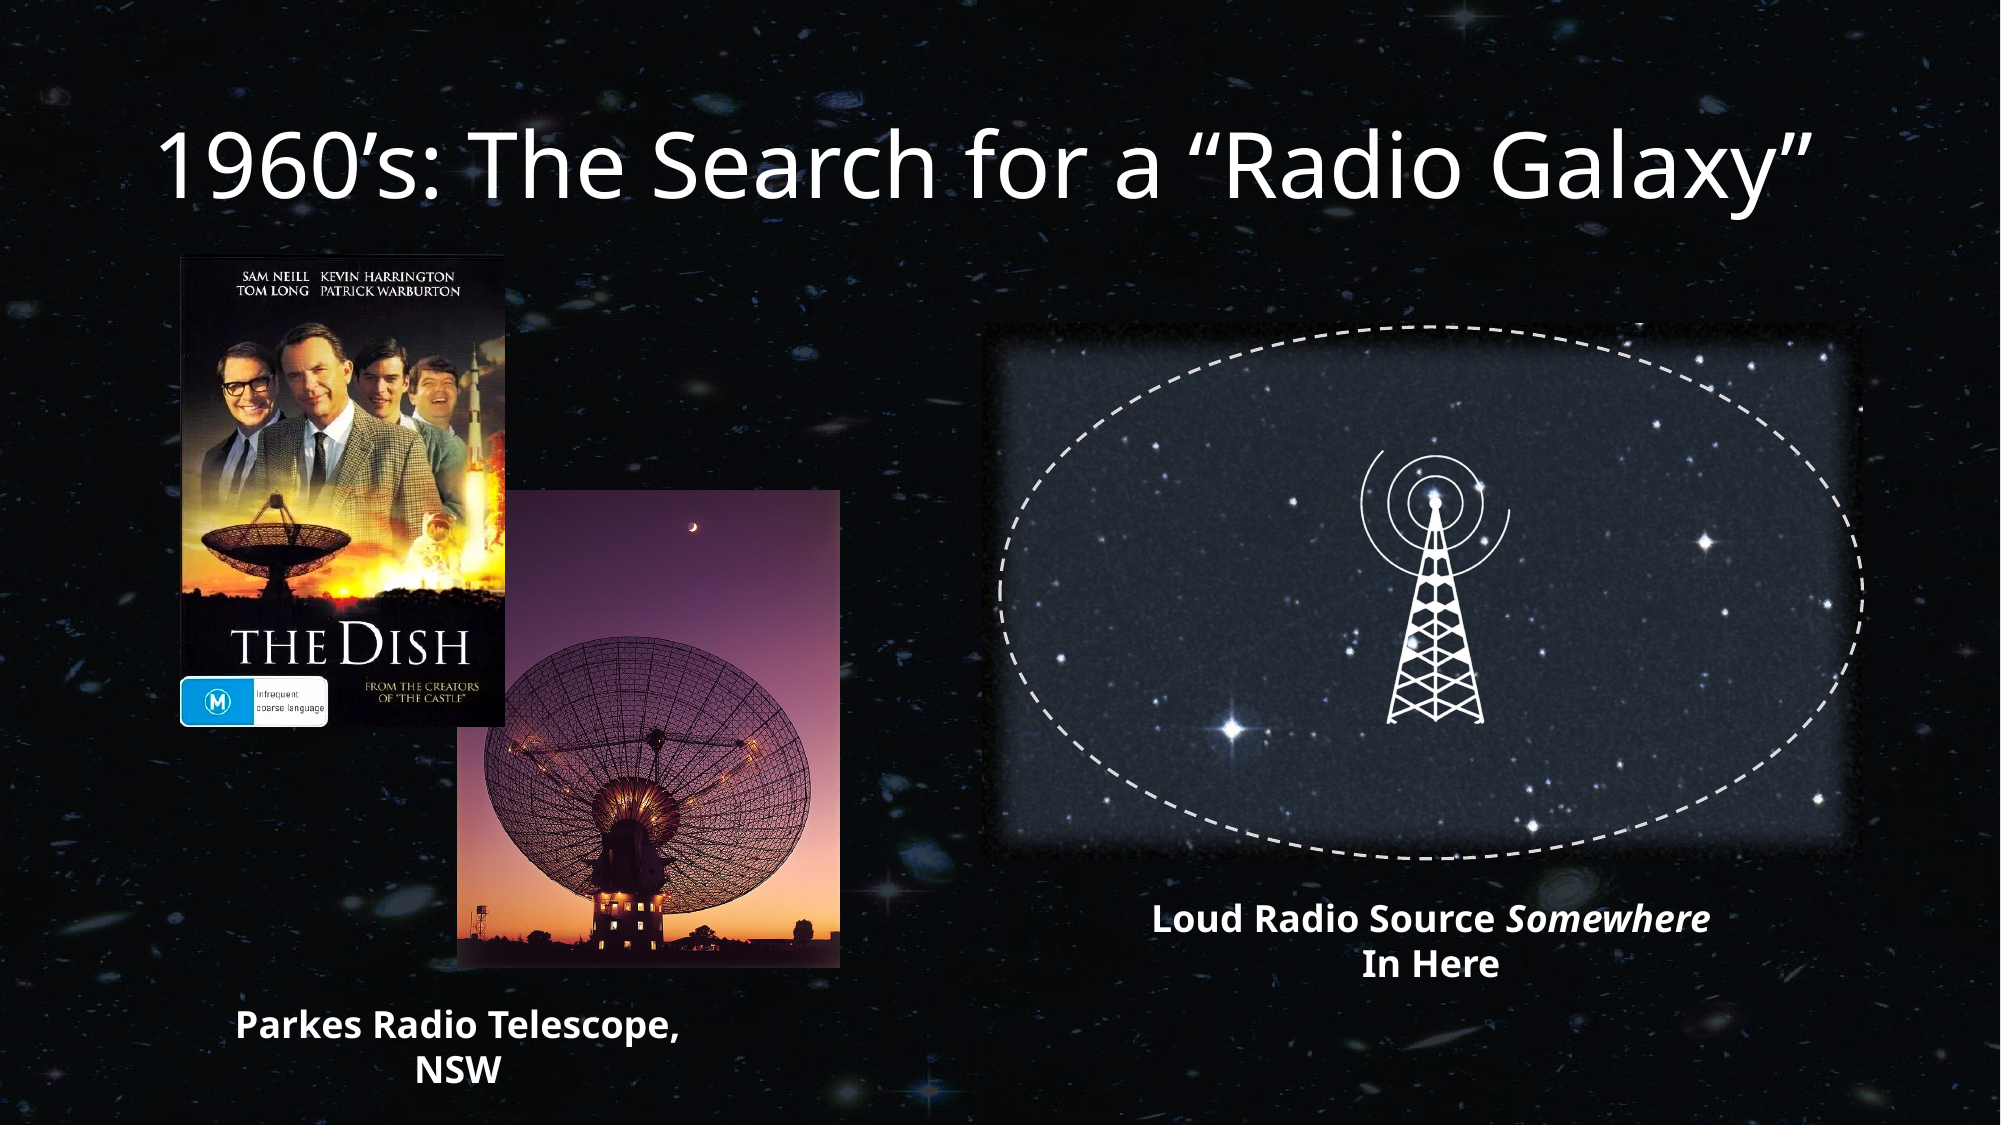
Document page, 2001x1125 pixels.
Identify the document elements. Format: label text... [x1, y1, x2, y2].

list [179, 253, 505, 728]
title 1960’s: The Search for a “Radio Galaxy” [137, 59, 1863, 278]
picture [0, 0, 2001, 1125]
text_box Loud Radio Source Somewhere In Here [1124, 887, 1738, 993]
text_box Parkes Radio Telescope, NSW [183, 993, 733, 1099]
